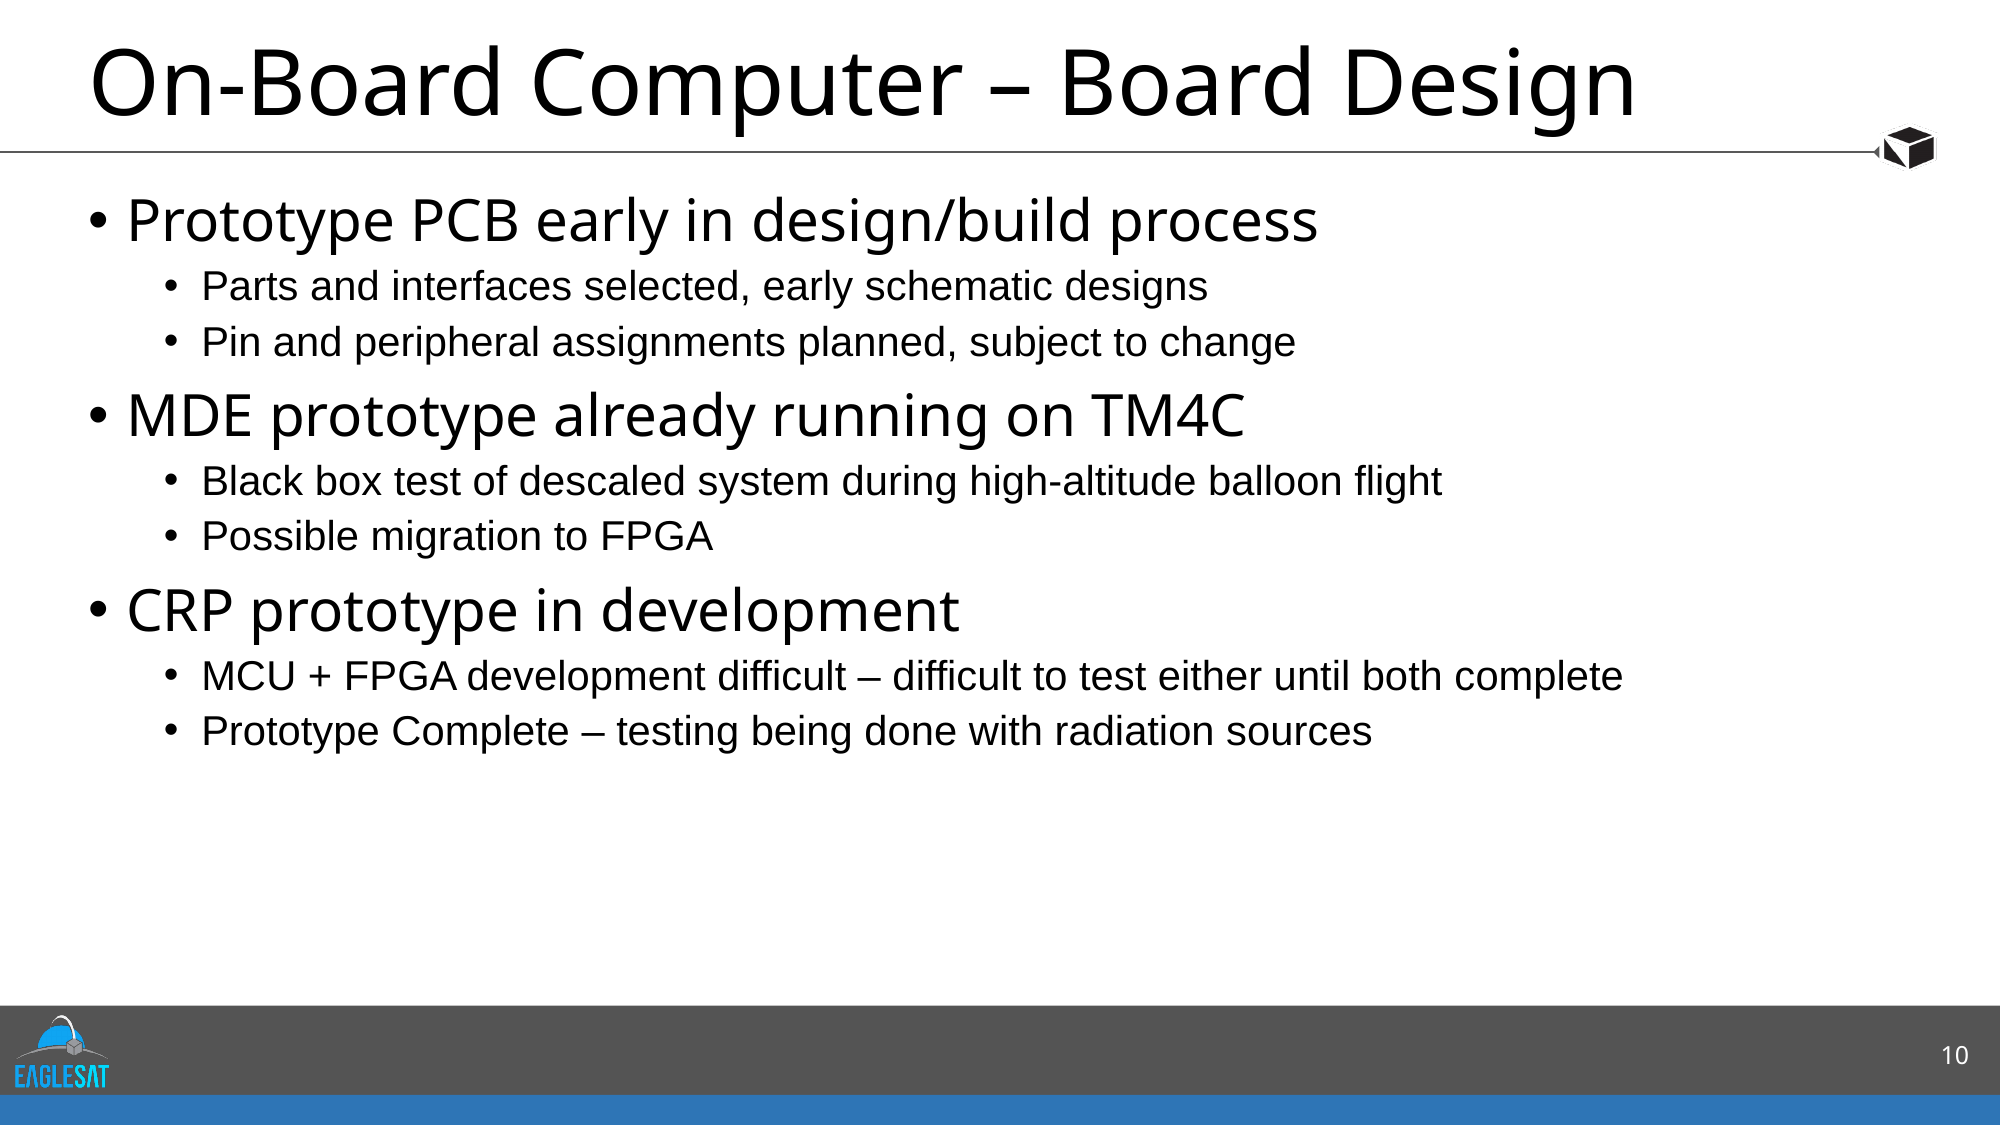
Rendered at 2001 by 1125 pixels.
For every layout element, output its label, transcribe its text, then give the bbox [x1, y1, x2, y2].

list Prototype PCB early in design/build process Parts and interfaces selected, early schematic designs Pin and peripheral assignments planned, subject to change MDE prototype already running on TM4C Black box test of descaled system during high-altitude balloon flight Possible migration to FPGA CRP prototype in development MCU + FPGA development difficult – difficult to test either until both complete Prototype Complete – testing being done with radiation sources [74, 184, 1932, 953]
title On-Board Computer – Board Design [74, 19, 1873, 143]
slide_number 10 [1534, 1026, 1985, 1087]
picture [10, 1008, 114, 1090]
